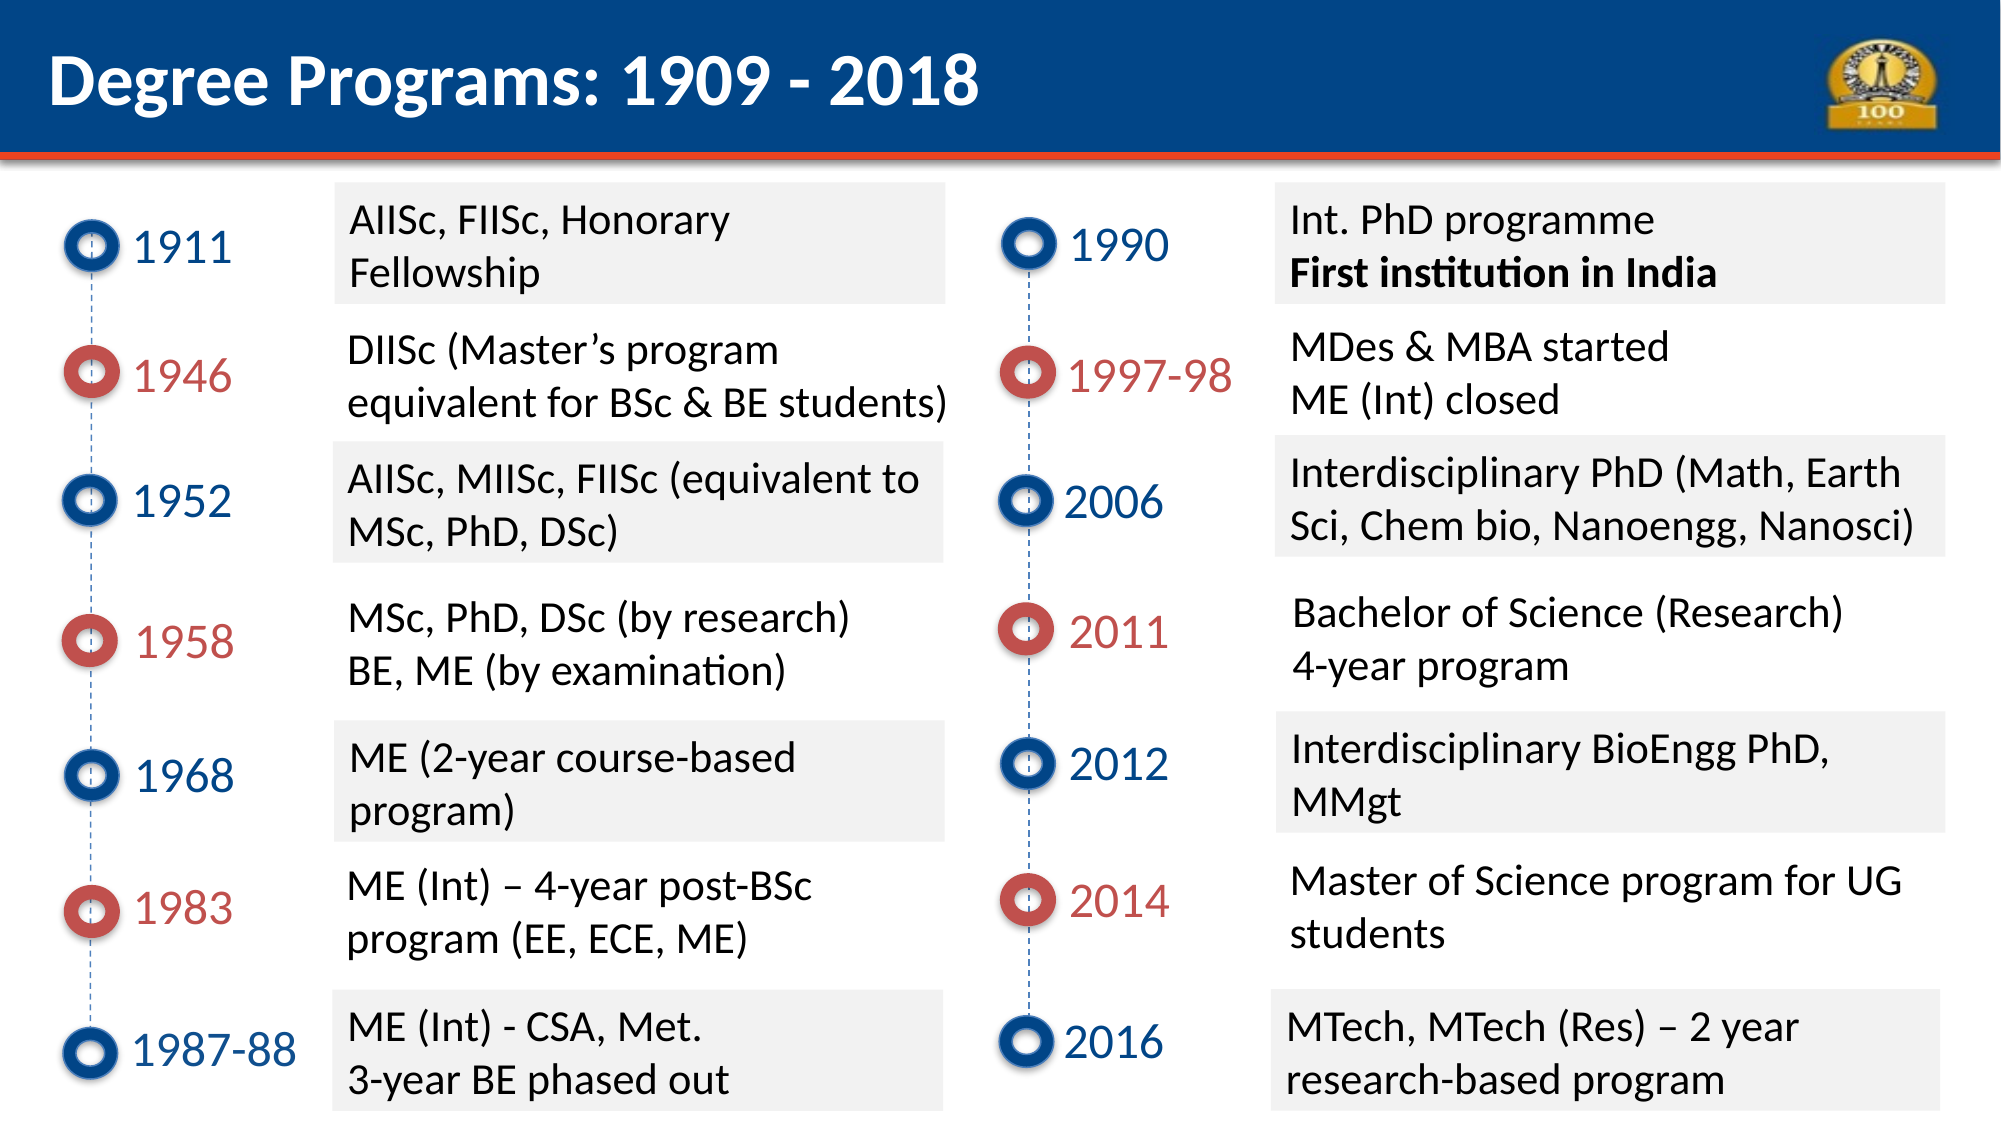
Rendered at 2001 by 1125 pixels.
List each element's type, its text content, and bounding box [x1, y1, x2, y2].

picture [1814, 34, 1955, 135]
text_box [98, 615, 118, 666]
text_box 1911 [116, 206, 284, 281]
text_box [63, 749, 85, 802]
text_box [997, 474, 1024, 528]
text_box Bachelor of Science (Research) 4-year program [1277, 575, 1947, 697]
text_box ME (2-year course-based program) [334, 720, 945, 842]
text_box Interdisciplinary BioEngg PhD, MMgt [1276, 711, 1946, 833]
text_box Degree Programs: 1909 - 2018 [0, 17, 1125, 134]
text_box 1968 [119, 734, 287, 810]
text_box Int. PhD programme First institution in India [1274, 182, 1946, 304]
text_box 1997-98 [1051, 335, 1262, 410]
text_box [98, 345, 116, 398]
text_box 1958 [119, 601, 287, 677]
text_box DIISc (Master’s program equivalent for BSc & BE students) [332, 312, 982, 435]
text_box 1952 [116, 460, 284, 535]
text_box AIISc, MIISc, FIISc (equivalent to MSc, PhD, DSc) [332, 441, 944, 563]
text_box [63, 219, 90, 272]
text_box [999, 345, 1024, 399]
text_box [1034, 873, 1057, 926]
text_box Master of Science program for UG students [1274, 843, 1945, 965]
text_box MTech, MTech (Res) – 2 year research-based program [1270, 989, 1941, 1111]
text_box ME (Int) - CSA, Met. 3-year BE phased out [332, 989, 944, 1111]
text_box 1946 [116, 335, 284, 411]
text_box 2011 [1053, 591, 1221, 667]
text_box 2006 [1048, 460, 1216, 536]
text_box [63, 885, 85, 938]
text_box [61, 474, 85, 527]
text_box [1034, 346, 1057, 398]
text_box [62, 1027, 119, 1080]
text_box [1034, 737, 1057, 790]
text_box [98, 749, 119, 802]
text_box [997, 602, 1024, 656]
text_box [98, 885, 117, 938]
text_box [999, 873, 1024, 926]
text_box [998, 1015, 1048, 1069]
text_box 1987-88 [115, 1009, 332, 1084]
text_box [93, 219, 116, 272]
text_box 2012 [1053, 723, 1221, 798]
text_box MSc, PhD, DSc (by research) BE, ME (by examination) [332, 580, 944, 702]
text_box 1990 [1053, 203, 1221, 279]
text_box 2016 [1048, 1000, 1216, 1076]
text_box [63, 345, 85, 398]
text_box [1000, 217, 1053, 271]
text_box [1034, 603, 1054, 655]
text_box AIISc, FIISc, Honorary Fellowship [334, 182, 946, 304]
text_box Interdisciplinary PhD (Math, Earth Sci, Chem bio, Nanoengg, Nanosci) [1274, 435, 1946, 557]
text_box [61, 614, 85, 667]
text_box [999, 737, 1024, 790]
text_box ME (Int) – 4-year post-BSc program (EE, ECE, ME) [331, 848, 943, 970]
text_box 2014 [1053, 859, 1274, 935]
text_box MDes & MBA started ME (Int) closed [1275, 309, 1955, 431]
text_box 1983 [117, 867, 285, 942]
text_box [98, 474, 116, 526]
text_box [1034, 475, 1054, 527]
